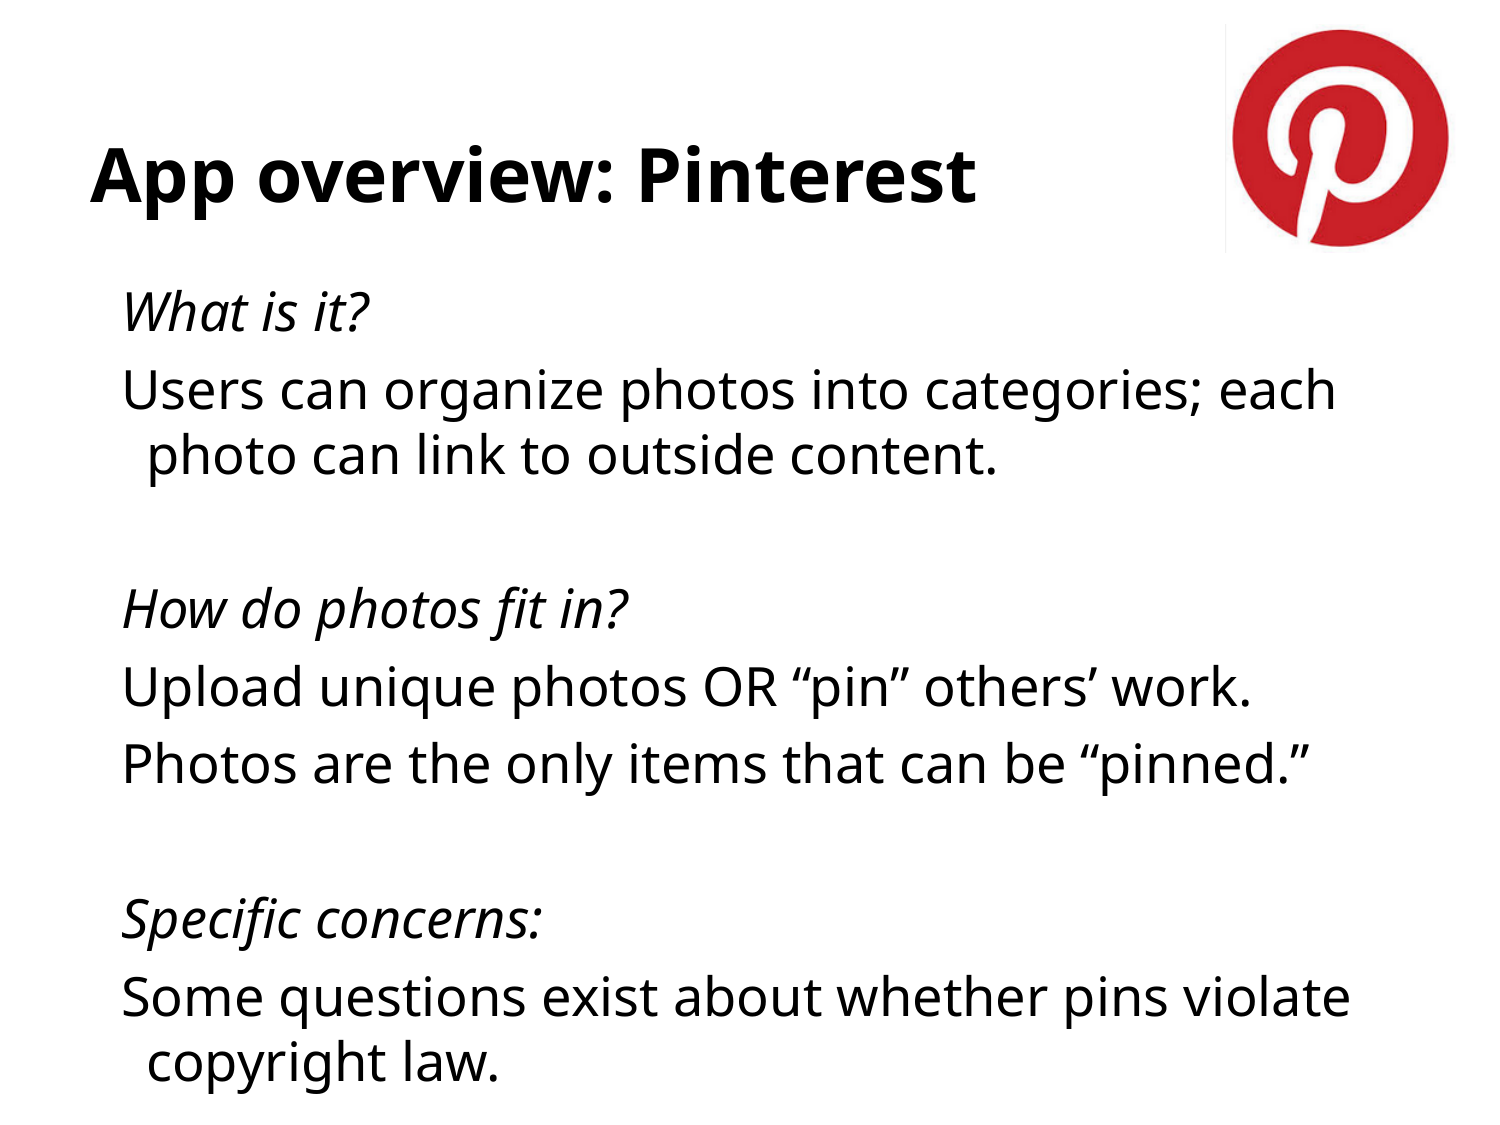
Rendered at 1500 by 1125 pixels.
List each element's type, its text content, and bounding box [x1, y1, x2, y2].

list What is it? Users can organize photos into categories; each photo can link to outside content. How do photos fit in? Upload unique photos OR “pin” others’ work. Photos are the only items that can be “pinned.” Specific concerns: Some questions exist about whether pins violate copyright law. [75, 262, 1425, 1078]
title App overview: Pinterest [75, 45, 1219, 233]
picture [1224, 24, 1456, 254]
